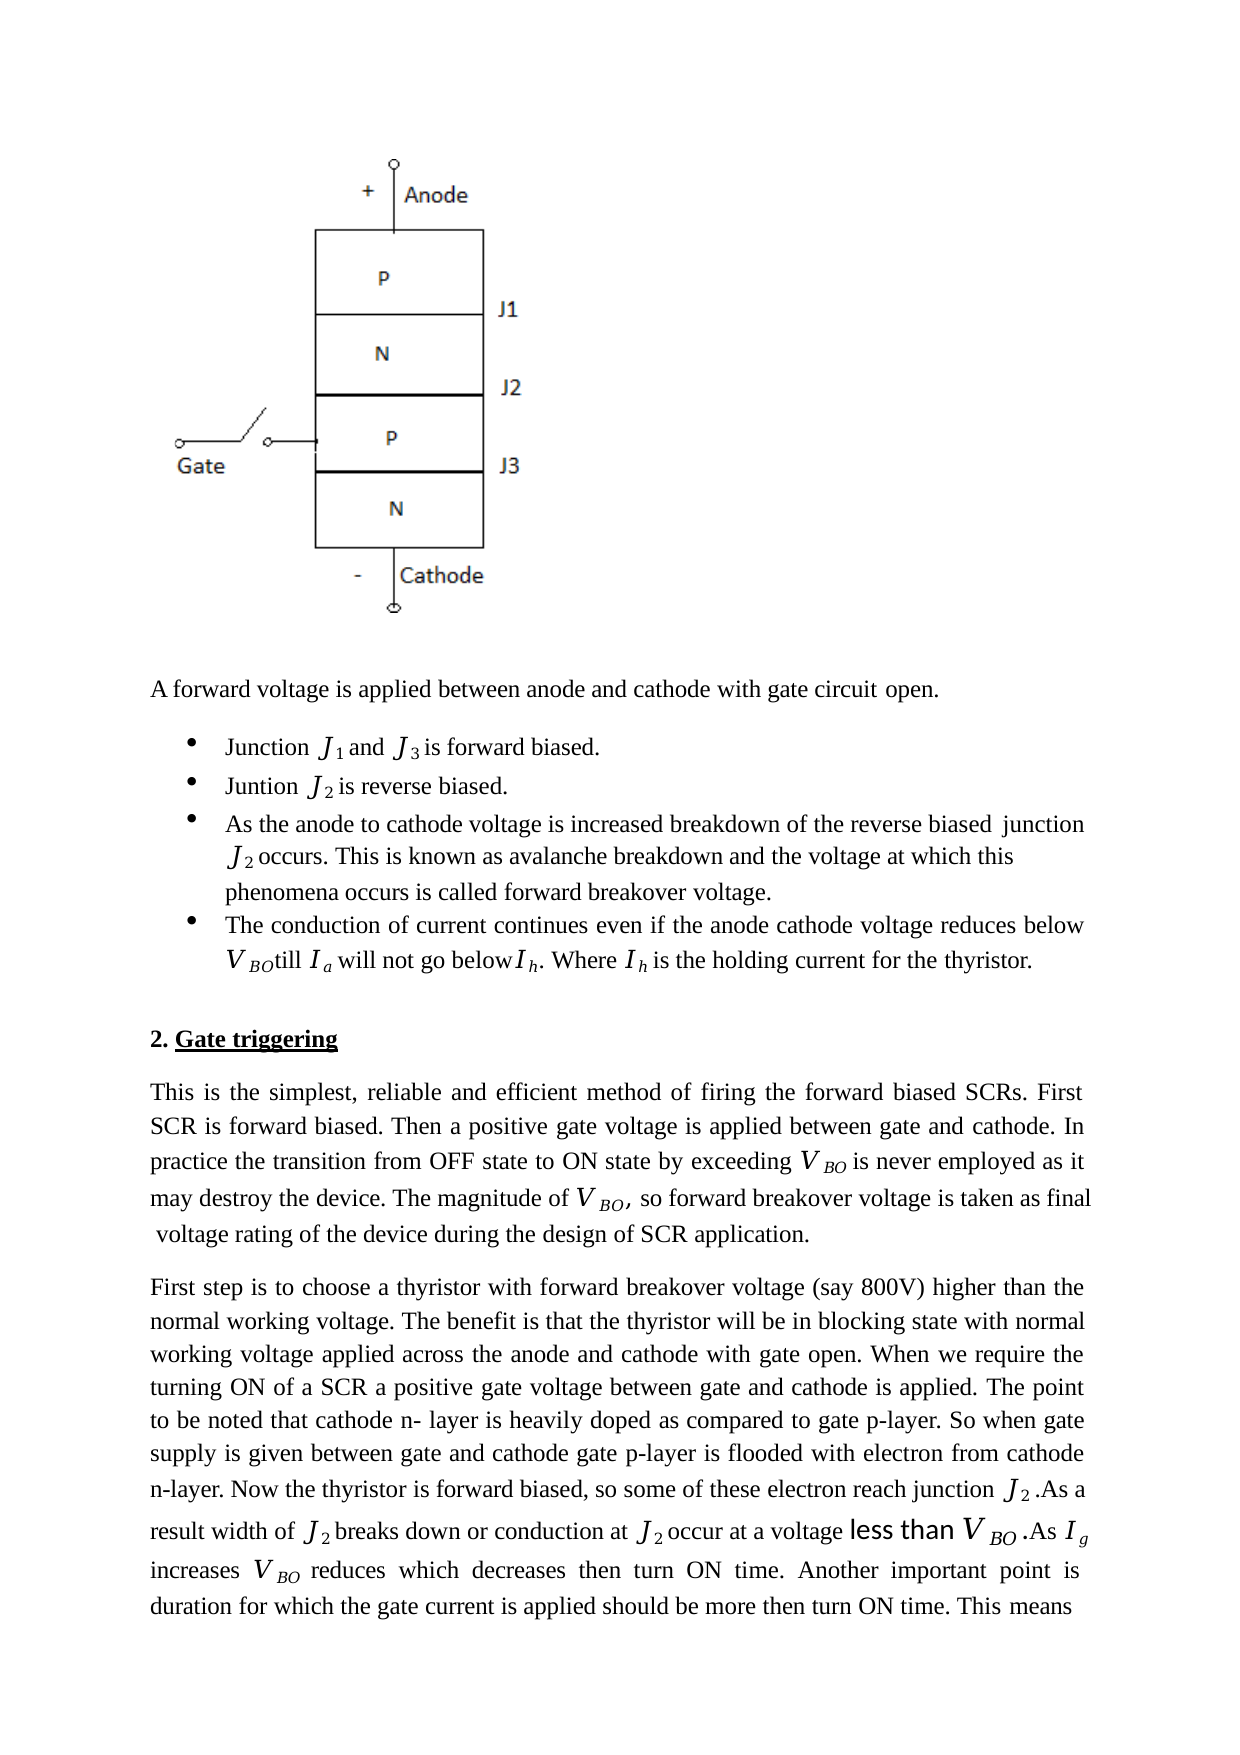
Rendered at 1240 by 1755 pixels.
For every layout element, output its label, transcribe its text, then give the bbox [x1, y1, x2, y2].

text_box [174, 159, 522, 613]
text_box A forward voltage is applied between anode and cathode with gate circuit open. Junction 𝐽1 and 𝐽3 is forward biased. Juntion 𝐽2 is reverse biased. As the anode to cathode voltage is increased breakdown of the reverse biased junction 𝐽2 occurs. This is known as avalanche breakdown and the voltage at which this phenomena occurs is called forward breakover voltage. The conduction of current continues even if the anode cathode voltage reduces below 𝑉𝐵𝑂till 𝐼𝑎 will not go below𝐼ℎ. Where 𝐼ℎ is the holding current for the thyristor. 2. Gate triggering This is the simplest, reliable and efficient method of firing the forward biased SCRs. First SCR is forward biased. Then a positive gate voltage is applied between gate and cathode. In practice the transition from OFF state to ON state by exceeding 𝑉𝐵𝑂 is never employed as it may destroy the device. The magnitude of 𝑉𝐵𝑂, so forward breakover voltage is taken as final voltage rating of the device during the design of SCR application. First step is to choose a thyristor with forward breakover voltage (say 800V) higher than the normal working voltage. The benefit is that the thyristor will be in blocking state with normal working voltage applied across the anode and cathode with gate open. When we require the turning ON of a SCR a positive gate voltage between gate and cathode is applied. The point to be noted that cathode n- layer is heavily doped as compared to gate p-layer. So when gate supply is given between gate and cathode gate p-layer is flooded with electron from cathode n-layer. Now the thyristor is forward biased, so some of these electron reach junction 𝐽2 .As a result width of 𝐽2 breaks down or conduction at 𝐽2 occur at a voltage less than 𝑉𝐵𝑂 .As 𝐼𝑔 increases 𝑉𝐵𝑂 reduces which decreases then turn ON time. Another important point is duration for which the gate current is applied should be more then turn ON time. This means [139, 670, 1109, 1620]
